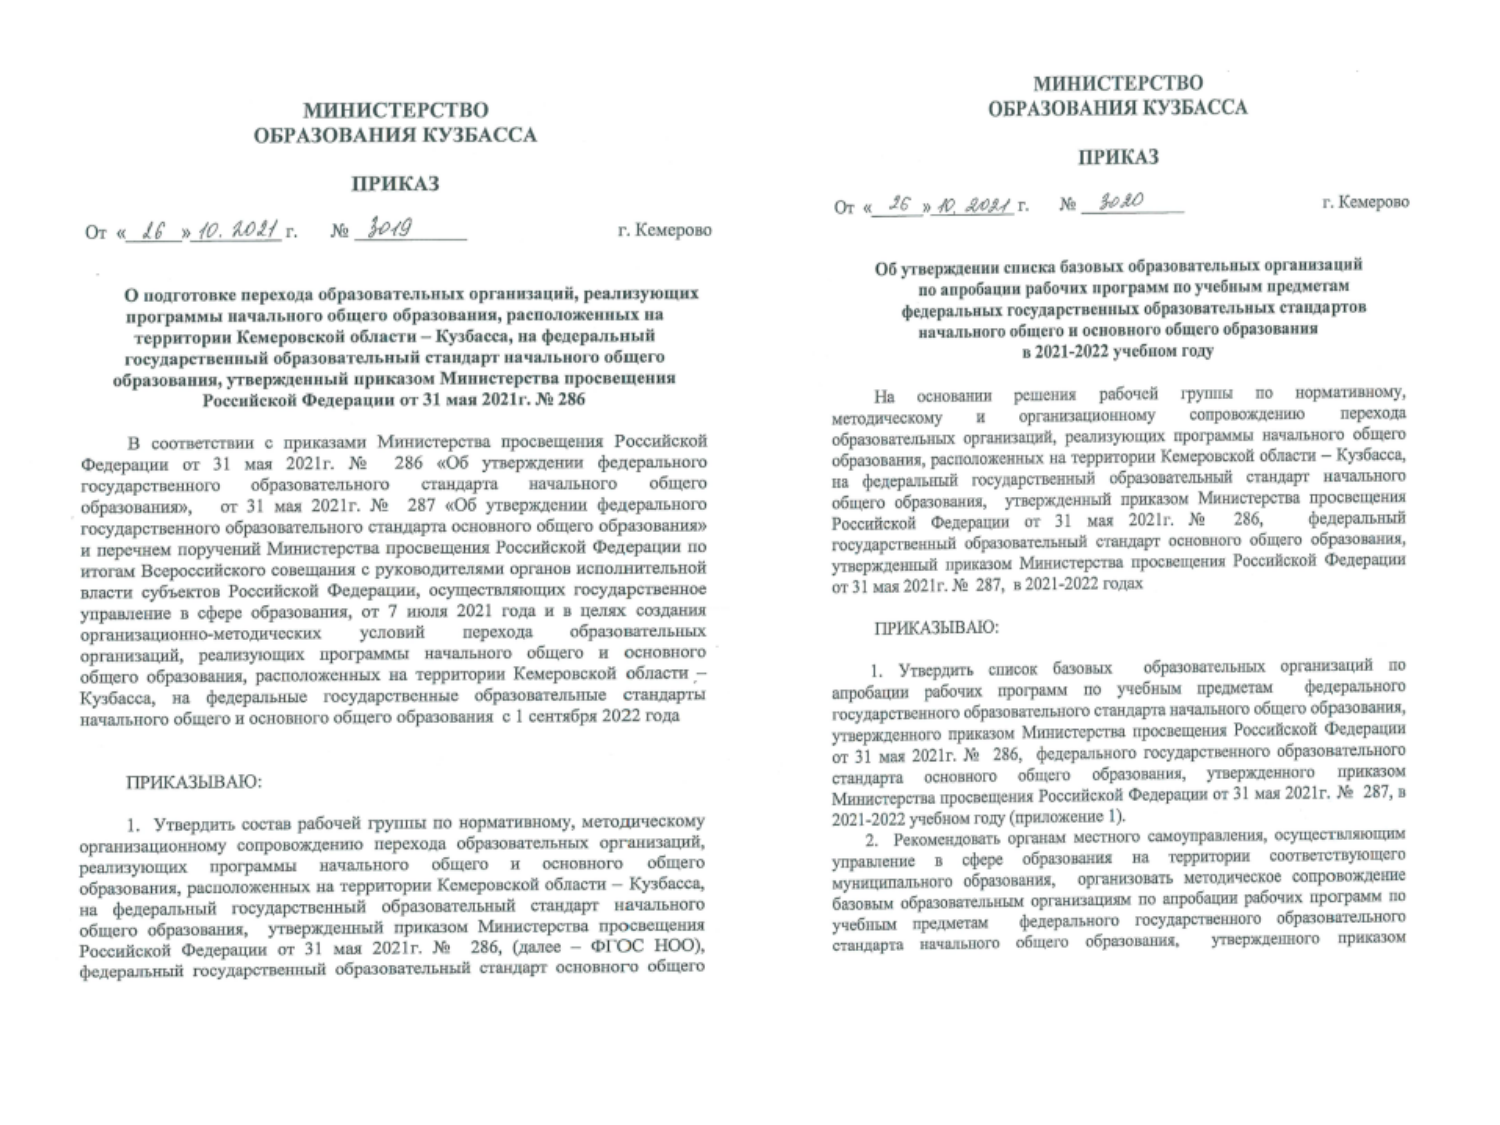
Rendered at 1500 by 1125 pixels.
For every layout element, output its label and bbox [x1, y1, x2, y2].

picture [761, 66, 1424, 977]
list [29, 89, 731, 1000]
